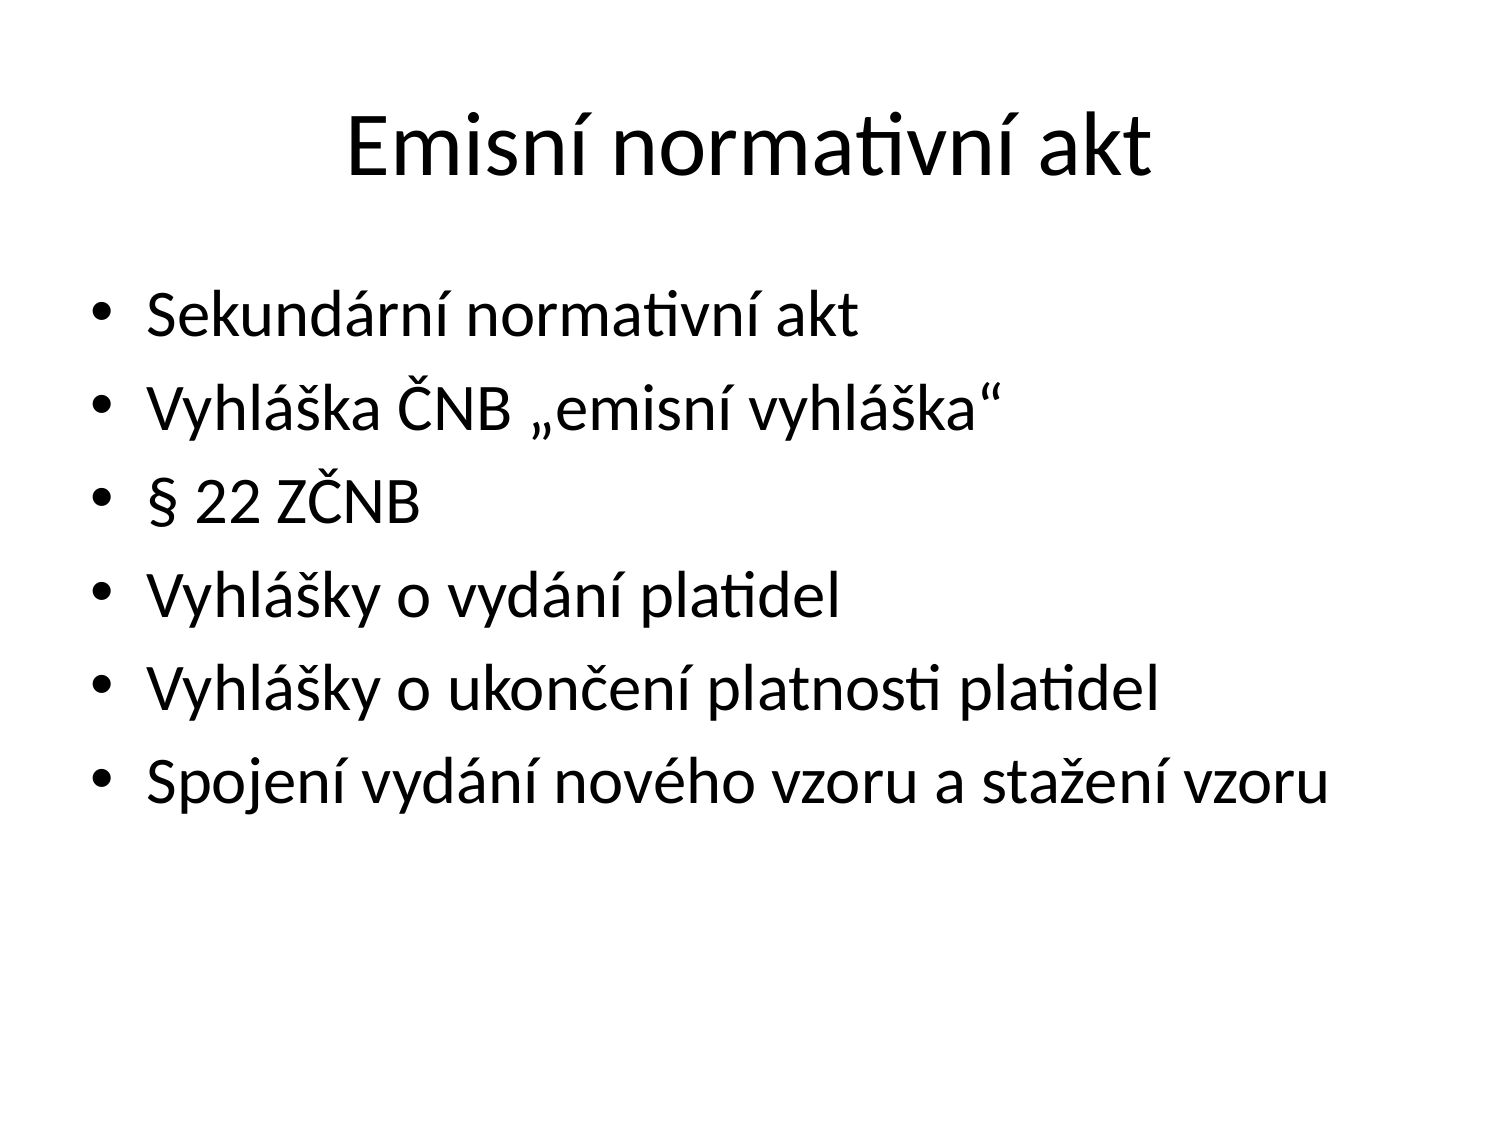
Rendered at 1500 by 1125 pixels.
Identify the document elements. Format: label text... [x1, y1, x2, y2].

list Sekundární normativní akt Vyhláška ČNB „emisní vyhláška“ § 22 ZČNB Vyhlášky o vydání platidel Vyhlášky o ukončení platnosti platidel Spojení vydání nového vzoru a stažení vzoru [75, 262, 1425, 1005]
title Emisní normativní akt [75, 45, 1425, 233]
